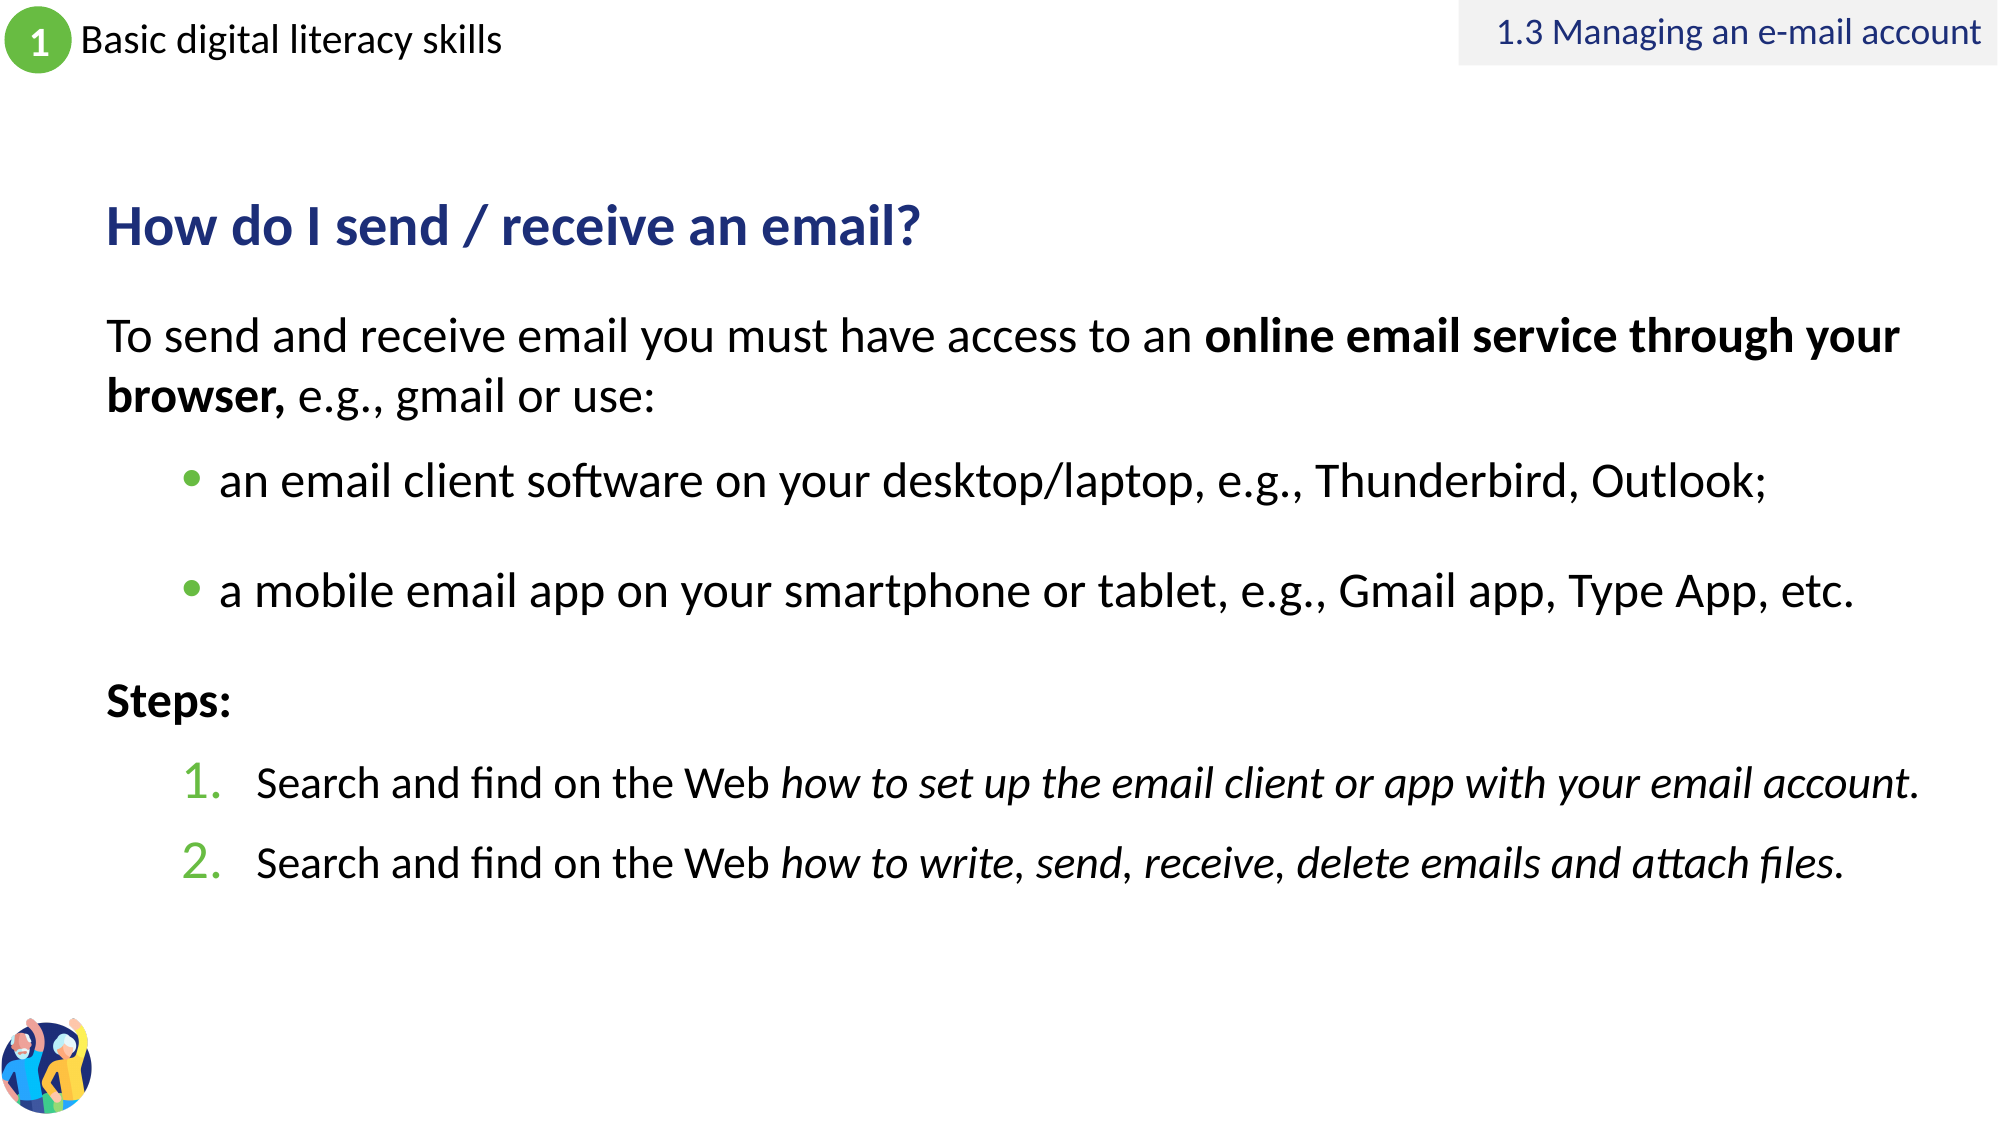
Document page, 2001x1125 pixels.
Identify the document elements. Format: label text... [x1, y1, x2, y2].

picture [1, 1007, 99, 1125]
list To send and receive email you must have access to an online email service through your browser, e.g., gmail or use: an email client software on your desktop/laptop, e.g., Thunderbird, Outlook; a mobile email app on your smartphone or tablet, e.g., Gmail app, Type App, etc. Steps: Search and find on the Web how to set up the email client or app with your email account. Search and find on the Web how to write, send, receive, delete emails and attach files. [91, 295, 1960, 1043]
title How do I send / receive an email? [91, 177, 1906, 277]
text_box 1.3 Managing an e-mail account [1458, 0, 1998, 66]
